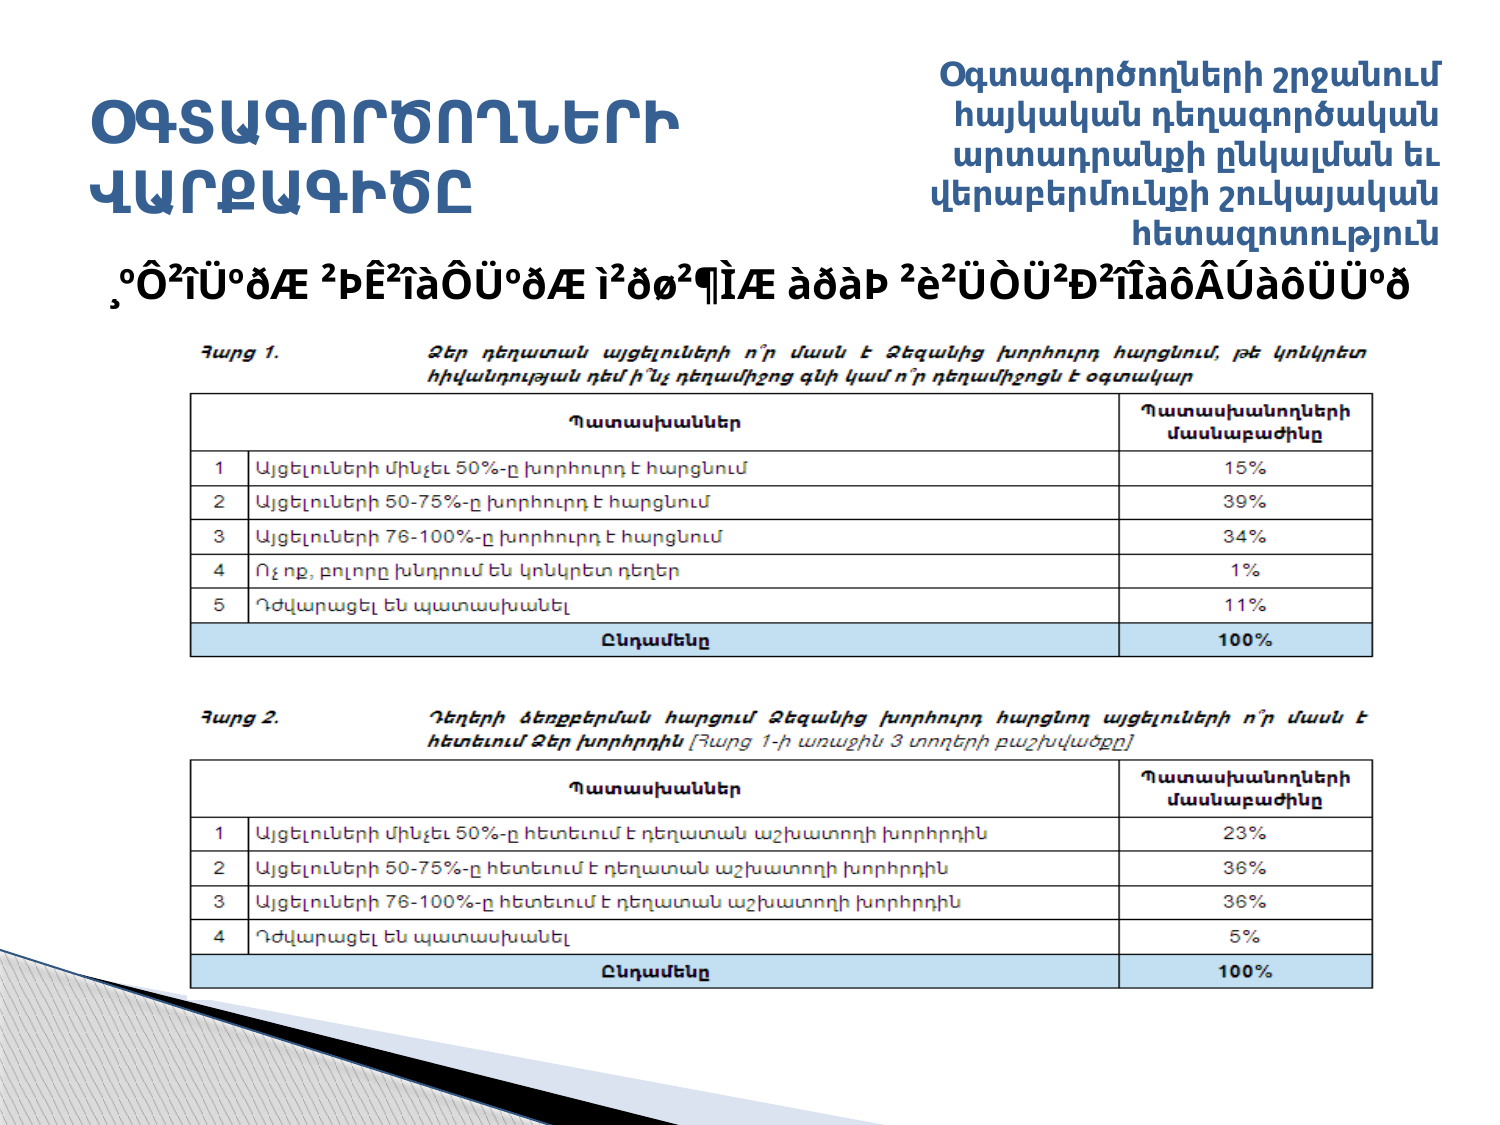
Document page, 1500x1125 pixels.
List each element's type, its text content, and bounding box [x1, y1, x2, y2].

title ՕԳՏԱԳՈՐԾՈՂՆԵՐԻ ՎԱՐՔԱԳԻԾԸ [75, 45, 780, 233]
text_box Օգտագործողների շրջանում հայկական դեղագործական արտադրանքի ընկալման եւ վերաբերմունքի շուկայական հետազոտություն [780, 45, 1456, 233]
list ¸ºÔ²îÜºðÆ ²ÞÊ²îàÔÜºðÆ ì²ðø²¶ÌÆ àðàÞ ²è²ÜÒÜ²Ð²îÎàôÂÚàôÜÜºð [75, 249, 1463, 338]
picture [187, 337, 1389, 1001]
